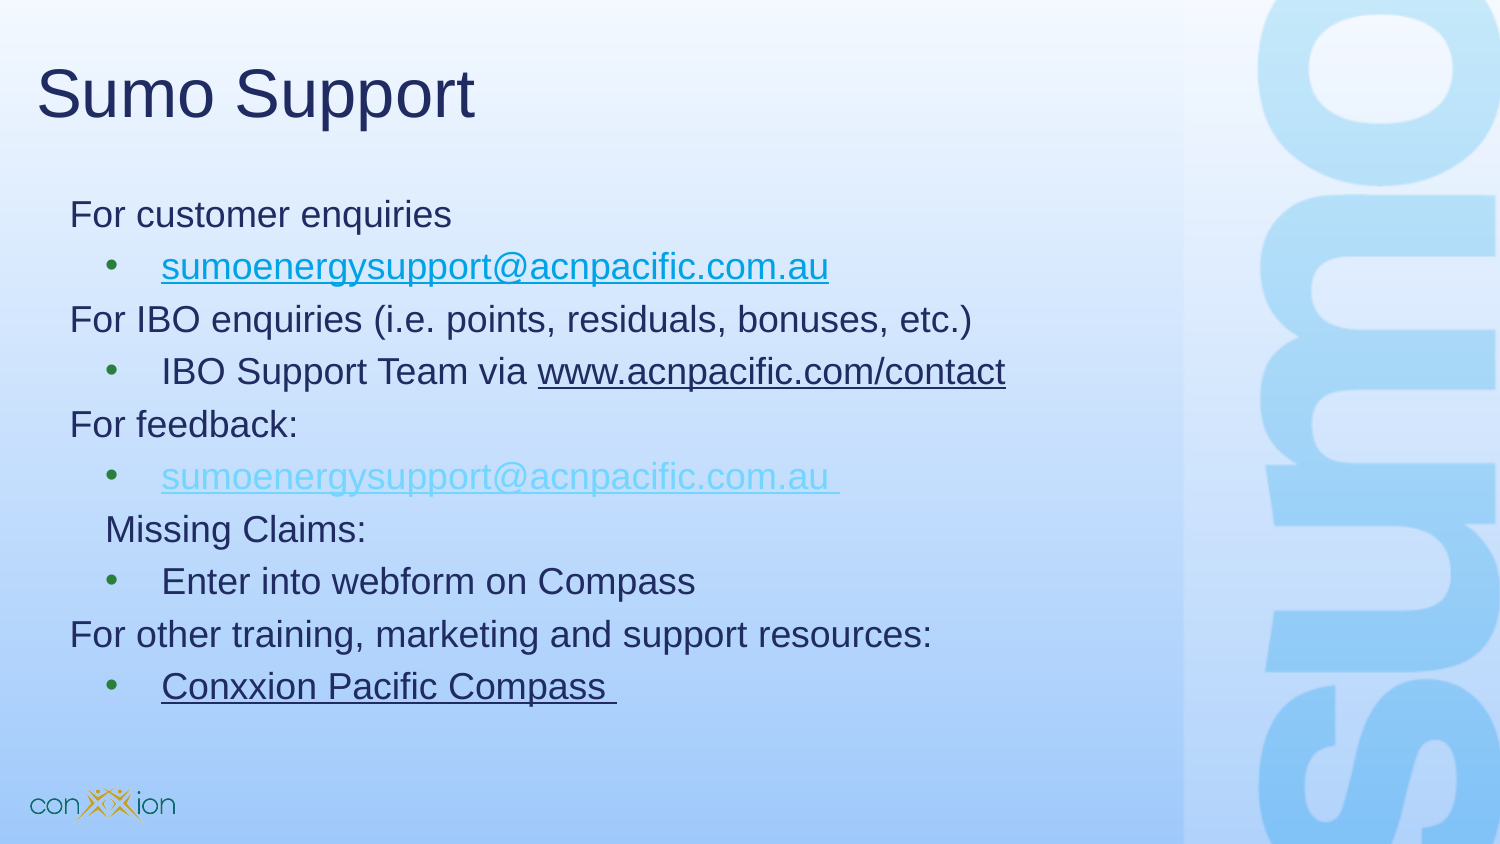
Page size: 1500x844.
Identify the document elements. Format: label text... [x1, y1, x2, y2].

title Sumo Support [21, 44, 1471, 145]
picture [27, 785, 179, 827]
